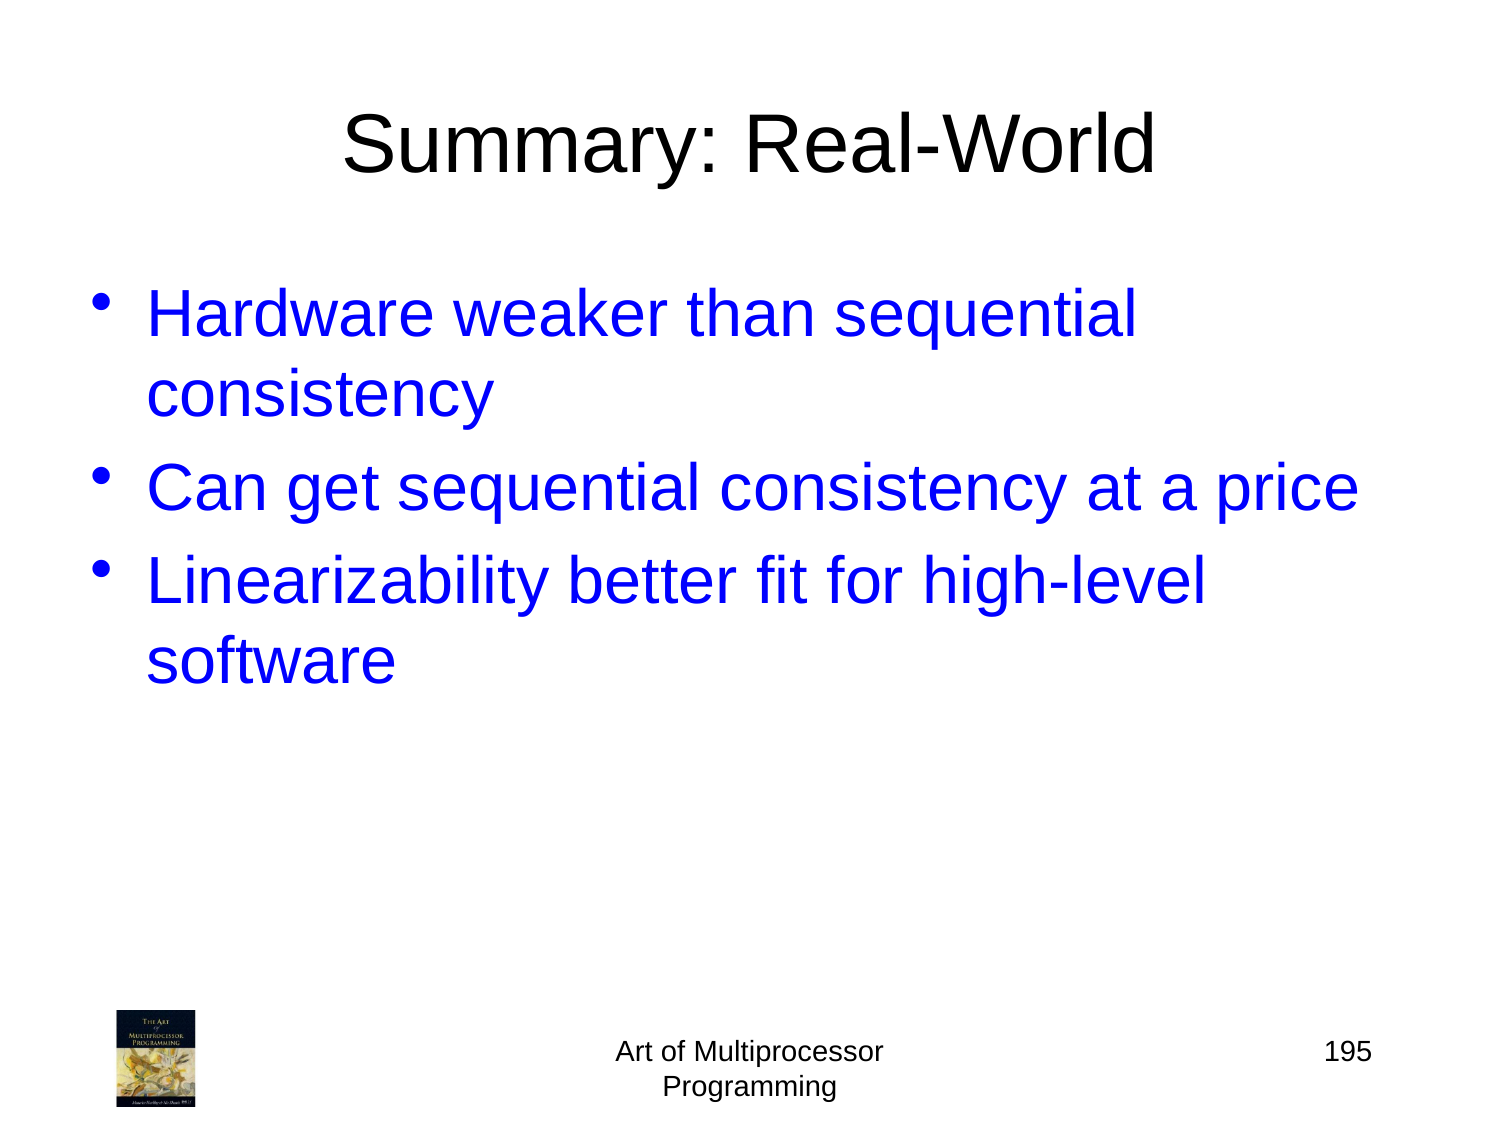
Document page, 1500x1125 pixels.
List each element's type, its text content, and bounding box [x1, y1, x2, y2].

list Hardware weaker than sequential consistency Can get sequential consistency at a price Linearizability better fit for high-level software [74, 262, 1426, 1006]
picture [107, 1009, 205, 1107]
footer Art of Multiprocessor Programming [512, 1024, 988, 1101]
title Summary: Real-World [74, 44, 1426, 233]
slide_number 195 [1074, 1024, 1388, 1101]
